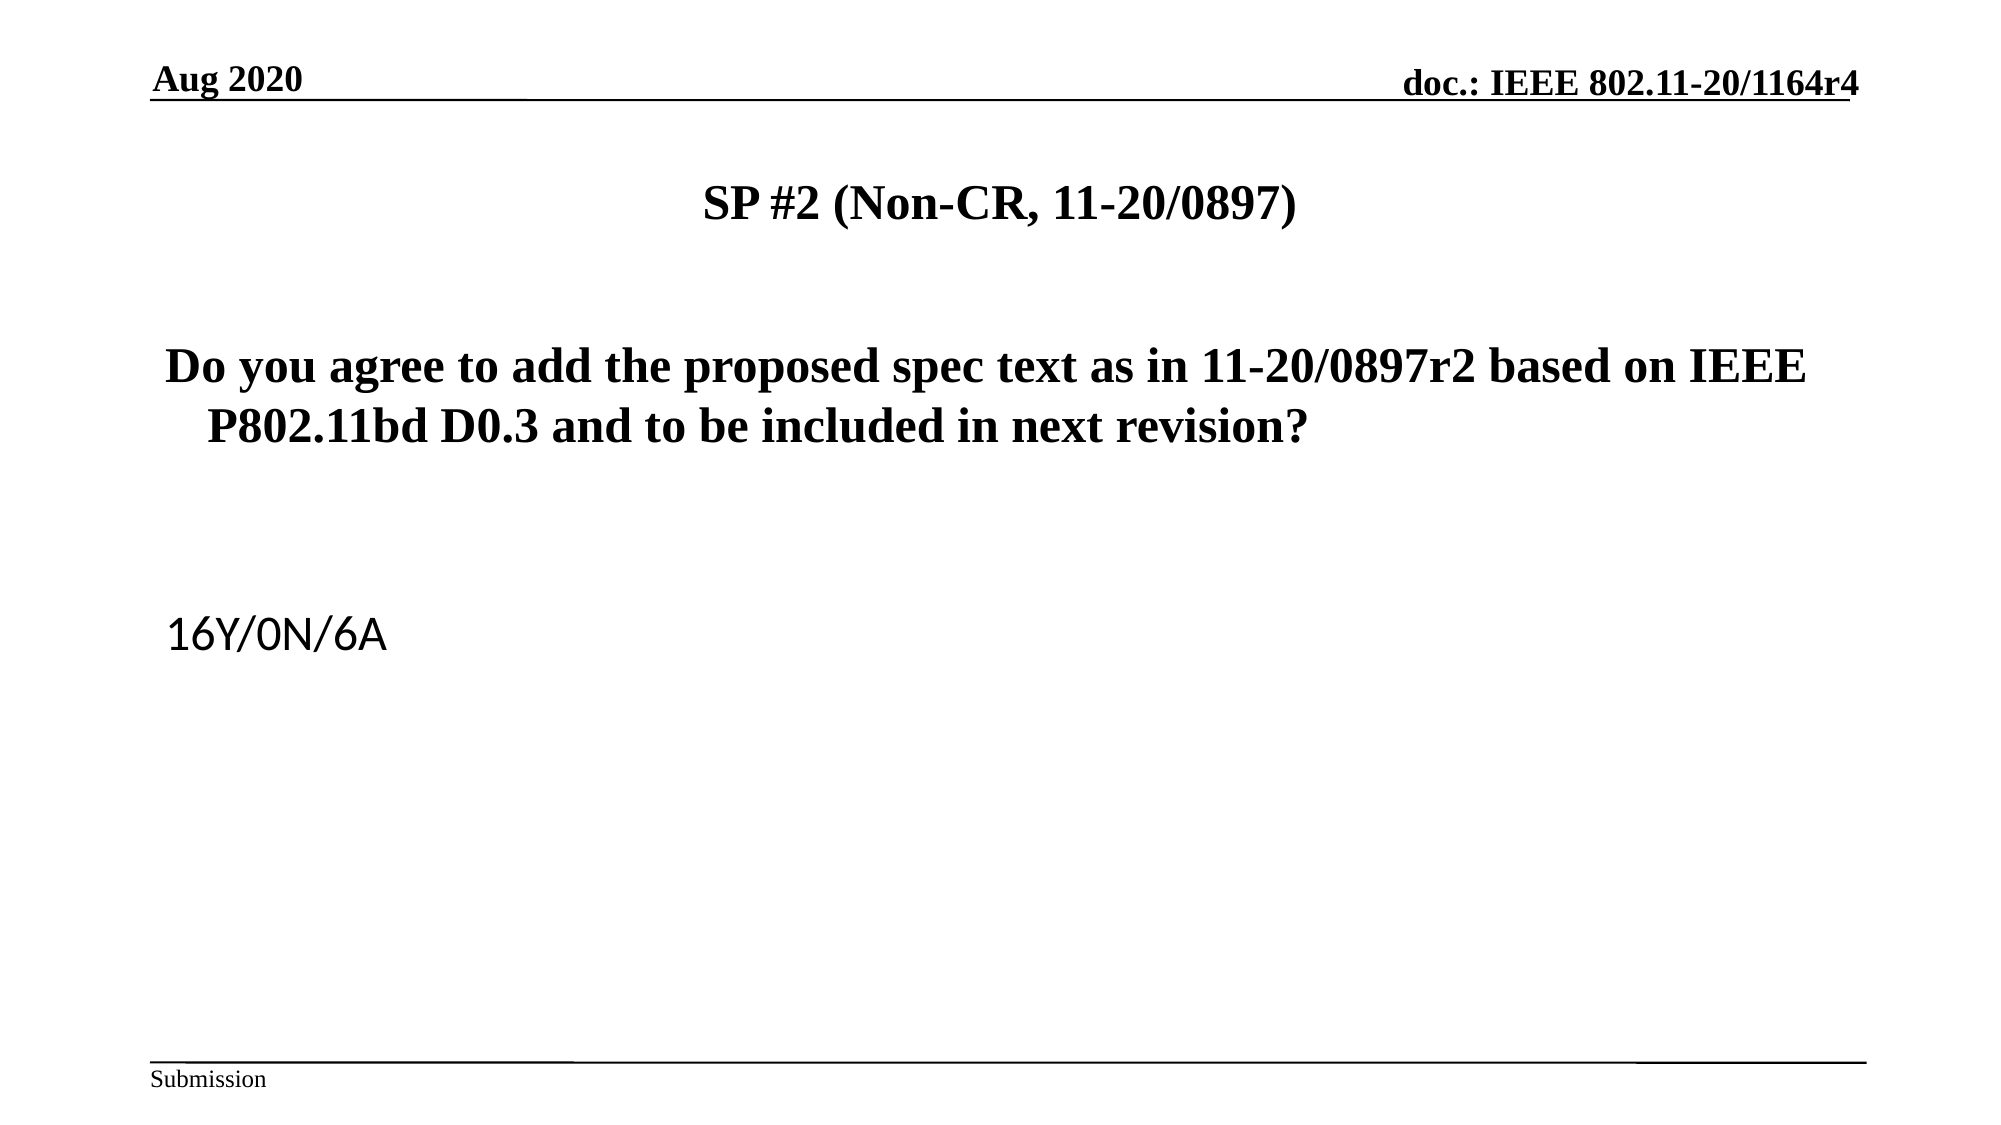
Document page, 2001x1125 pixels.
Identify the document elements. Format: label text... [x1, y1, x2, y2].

title SP #2 (Non-CR, 11-20/0897) [149, 112, 1850, 288]
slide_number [152, 54, 563, 100]
list Do you agree to add the proposed spec text as in 11-20/0897r2 based on IEEE P802.11bd D0.3 and to be included in next revision? 16Y/0N/6A [149, 324, 1850, 1000]
